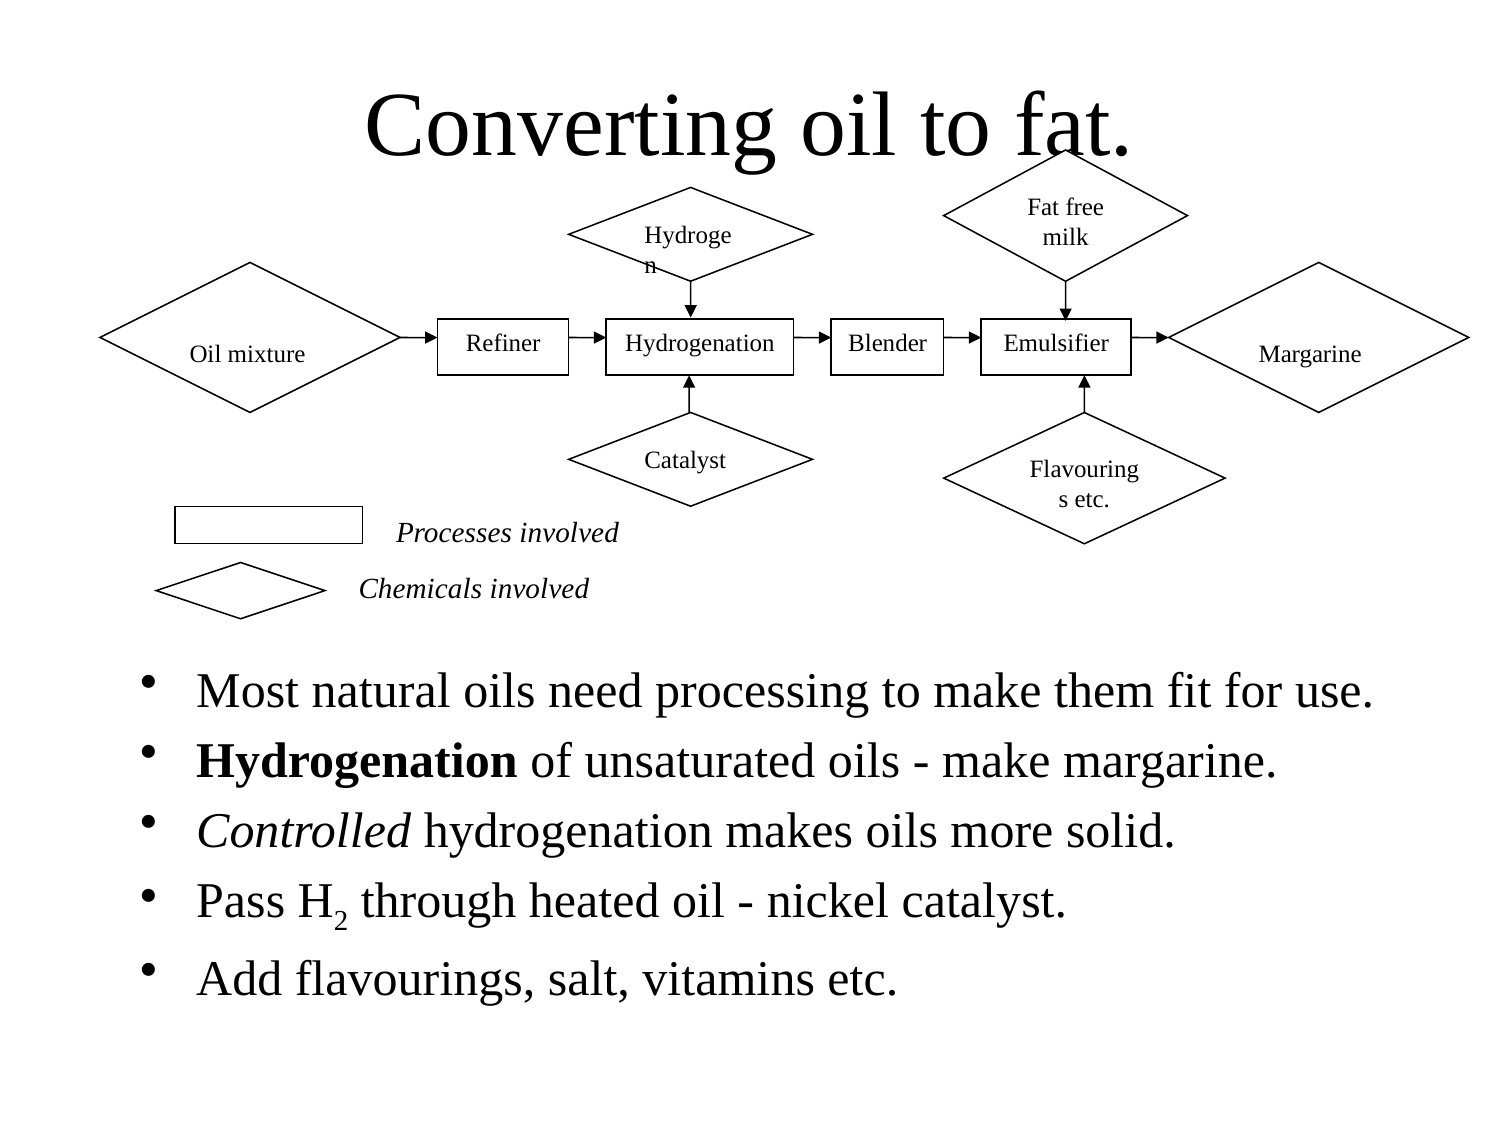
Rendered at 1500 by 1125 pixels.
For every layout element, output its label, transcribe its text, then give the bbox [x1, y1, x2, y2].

title Converting oil to fat. [112, 50, 1388, 149]
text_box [99, 149, 1469, 619]
list Most natural oils need processing to make them fit for use. Hydrogenation of unsaturated oils - make margarine. Controlled hydrogenation makes oils more solid. Pass H2 through heated oil - nickel catalyst. Add flavourings, salt, vitamins etc. [125, 650, 1400, 1038]
